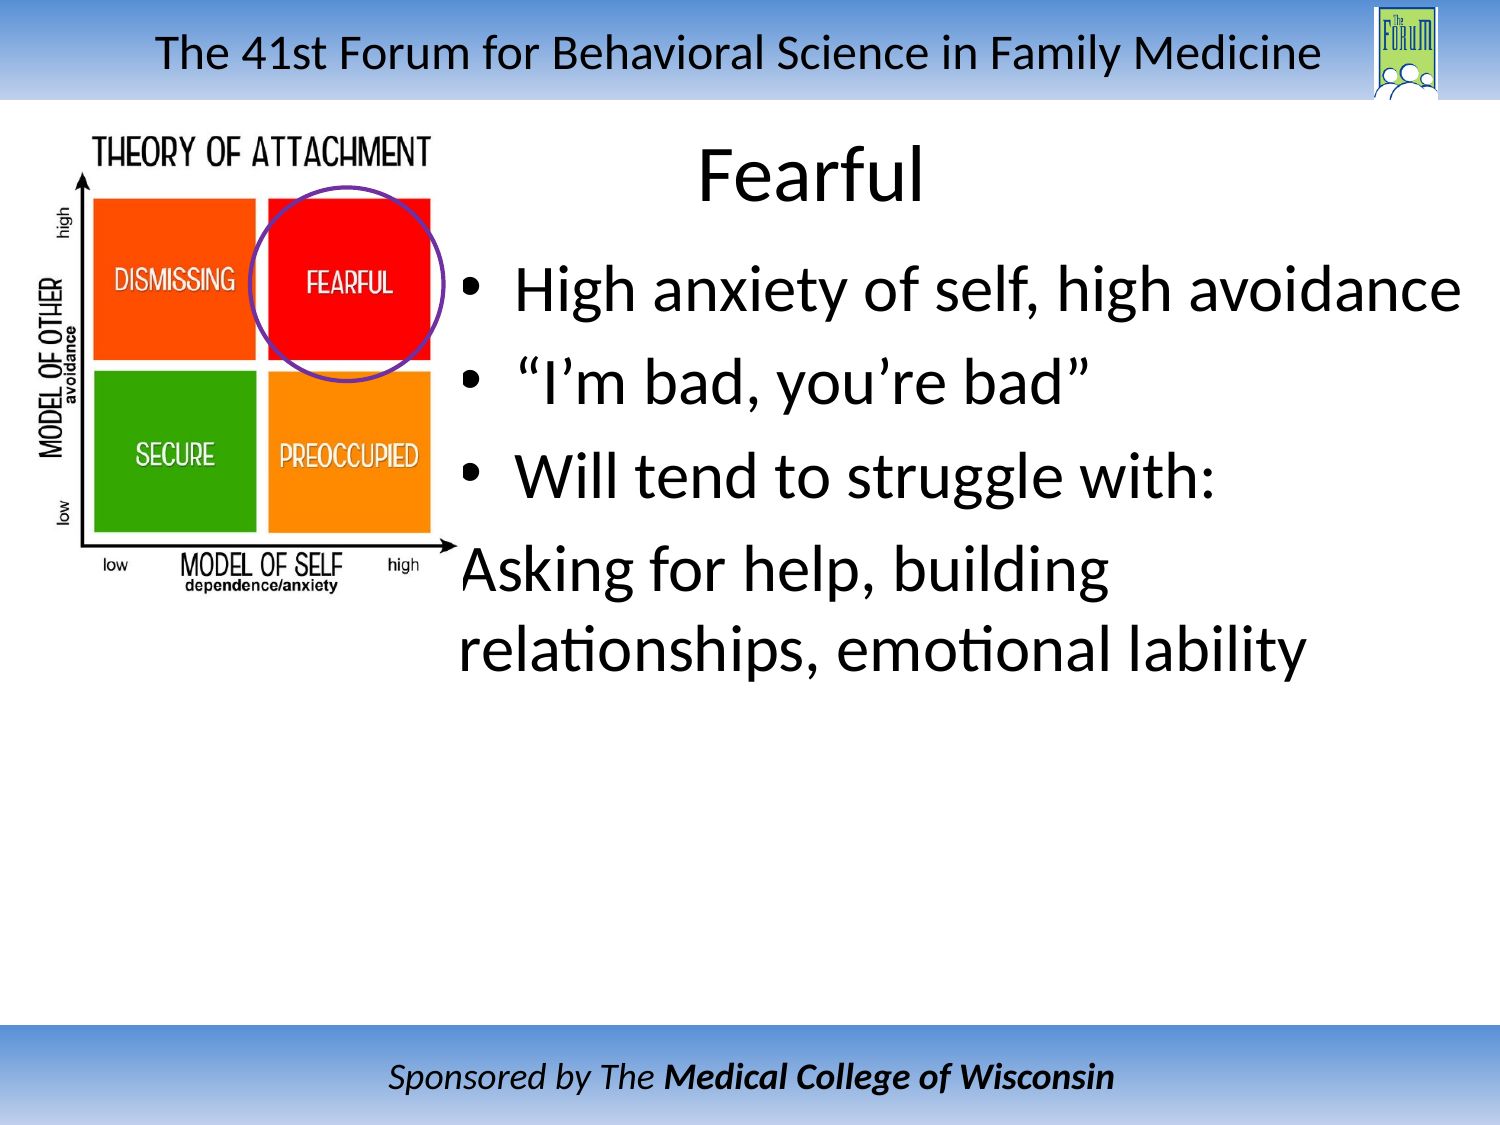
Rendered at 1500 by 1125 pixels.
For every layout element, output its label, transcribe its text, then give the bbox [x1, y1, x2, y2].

title Fearful [137, 112, 1488, 225]
picture [1374, 7, 1438, 100]
picture [26, 122, 463, 602]
list High anxiety of self, high avoidance “I’m bad, you’re bad” Will tend to struggle with: Asking for help, building relationships, emotional lability [443, 237, 1488, 1013]
